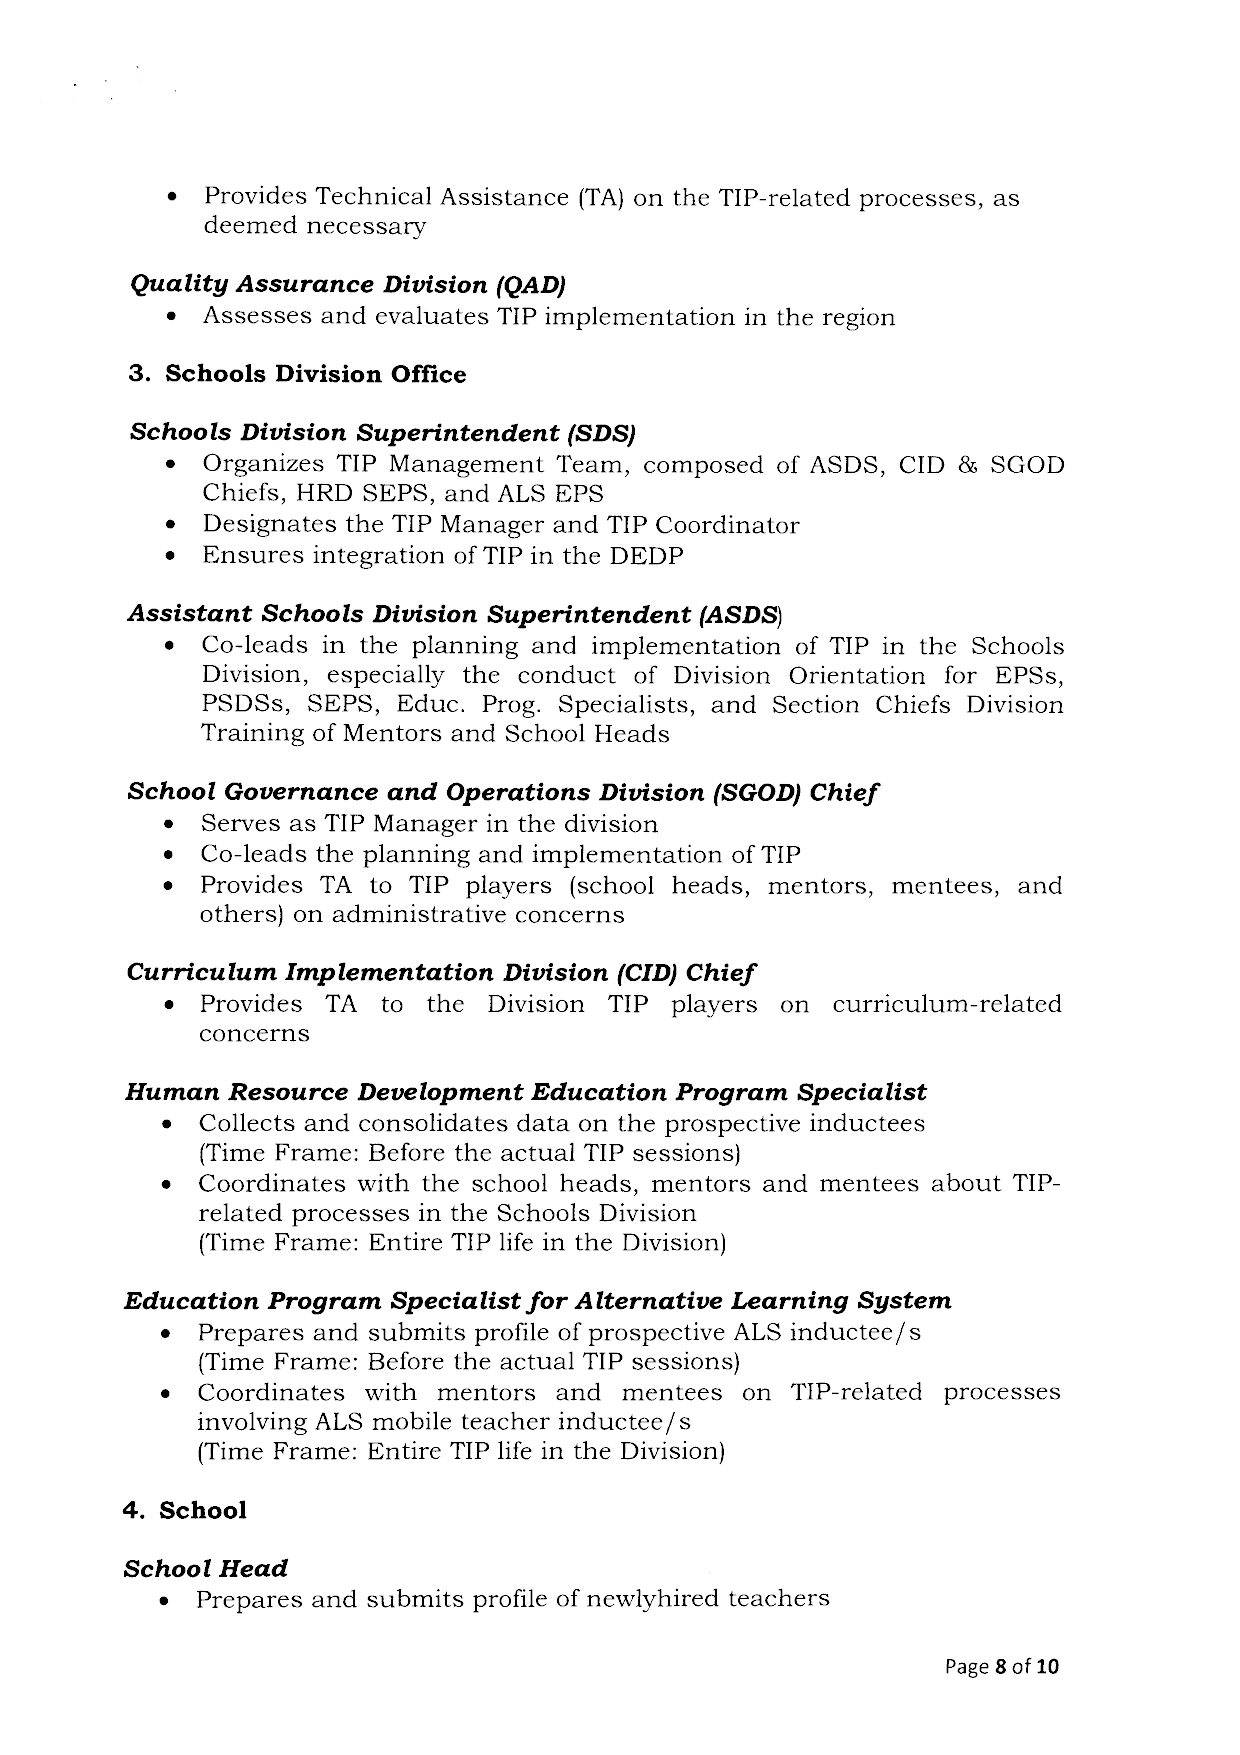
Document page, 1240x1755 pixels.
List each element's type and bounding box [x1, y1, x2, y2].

text_box [0, 0, 1240, 1753]
